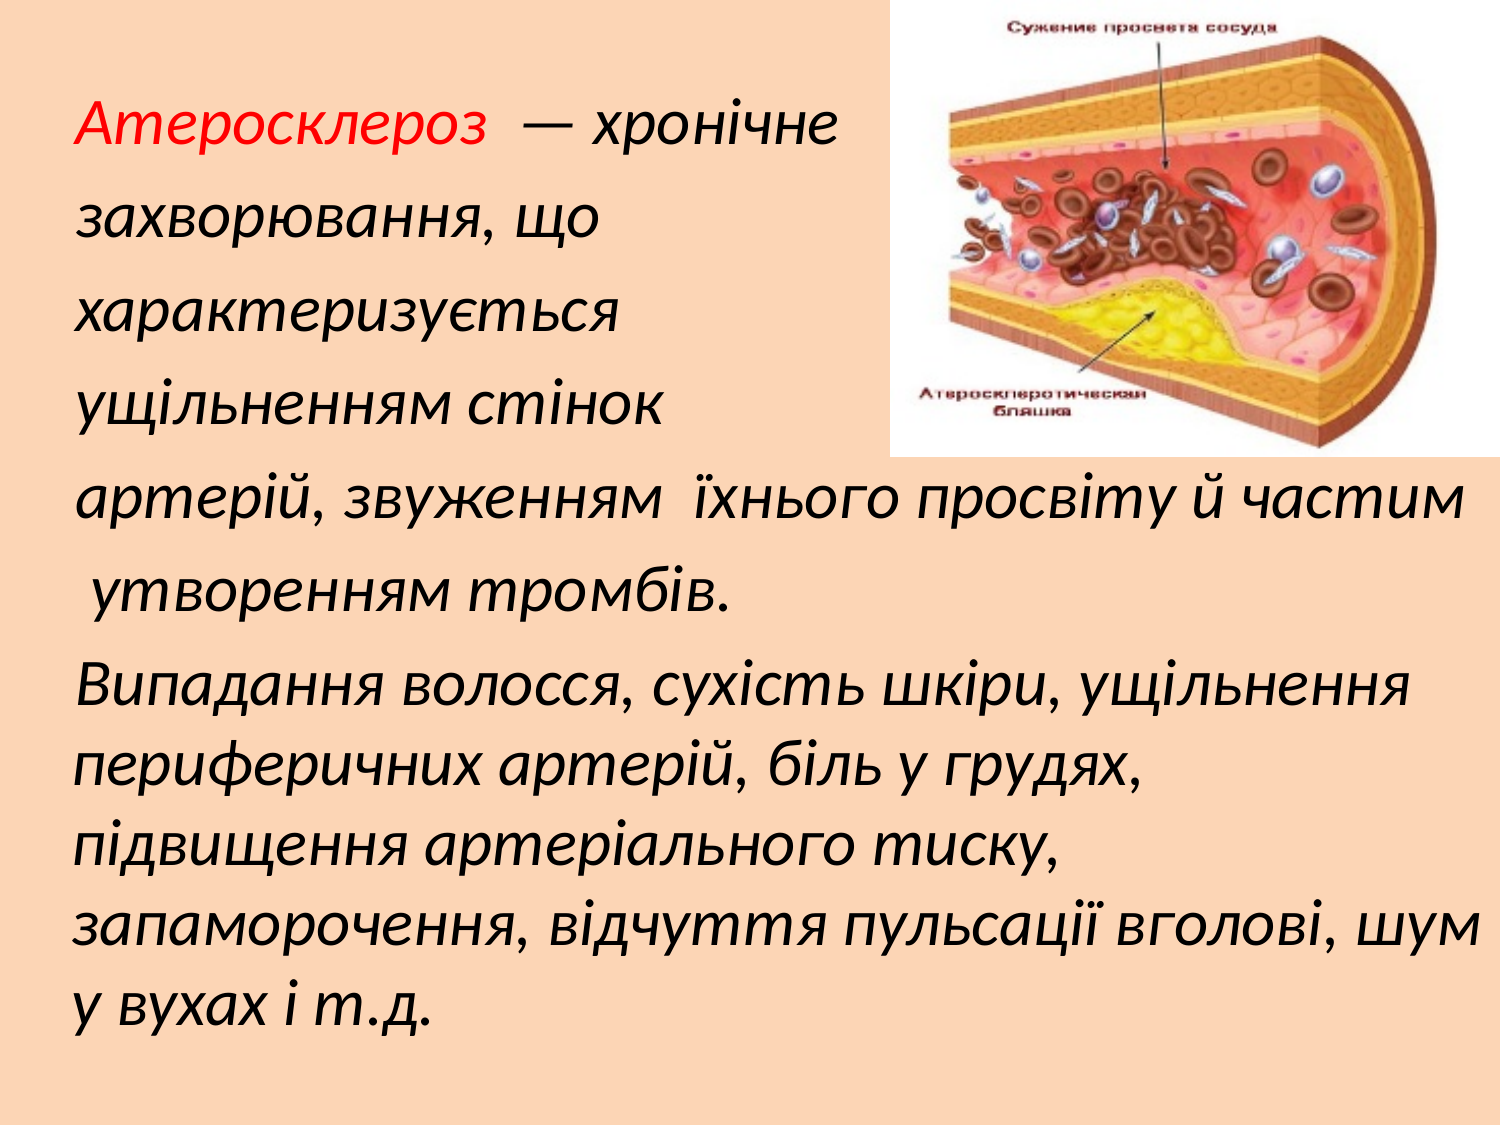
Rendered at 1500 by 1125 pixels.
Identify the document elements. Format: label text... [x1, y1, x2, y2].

picture [890, 0, 1500, 458]
list Атеросклероз — хронічне захворювання, що характеризується ущільненням стінок артерій, звуженням їхнього просвіту й частим утворенням тромбів. Випадання волосся, сухість шкіри, ущільнення периферичних артерій, біль у грудях, підвищення артеріального тиску, запаморочення, відчуття пульсації вголові, шум у вухах і т.д. [0, 70, 1500, 1125]
